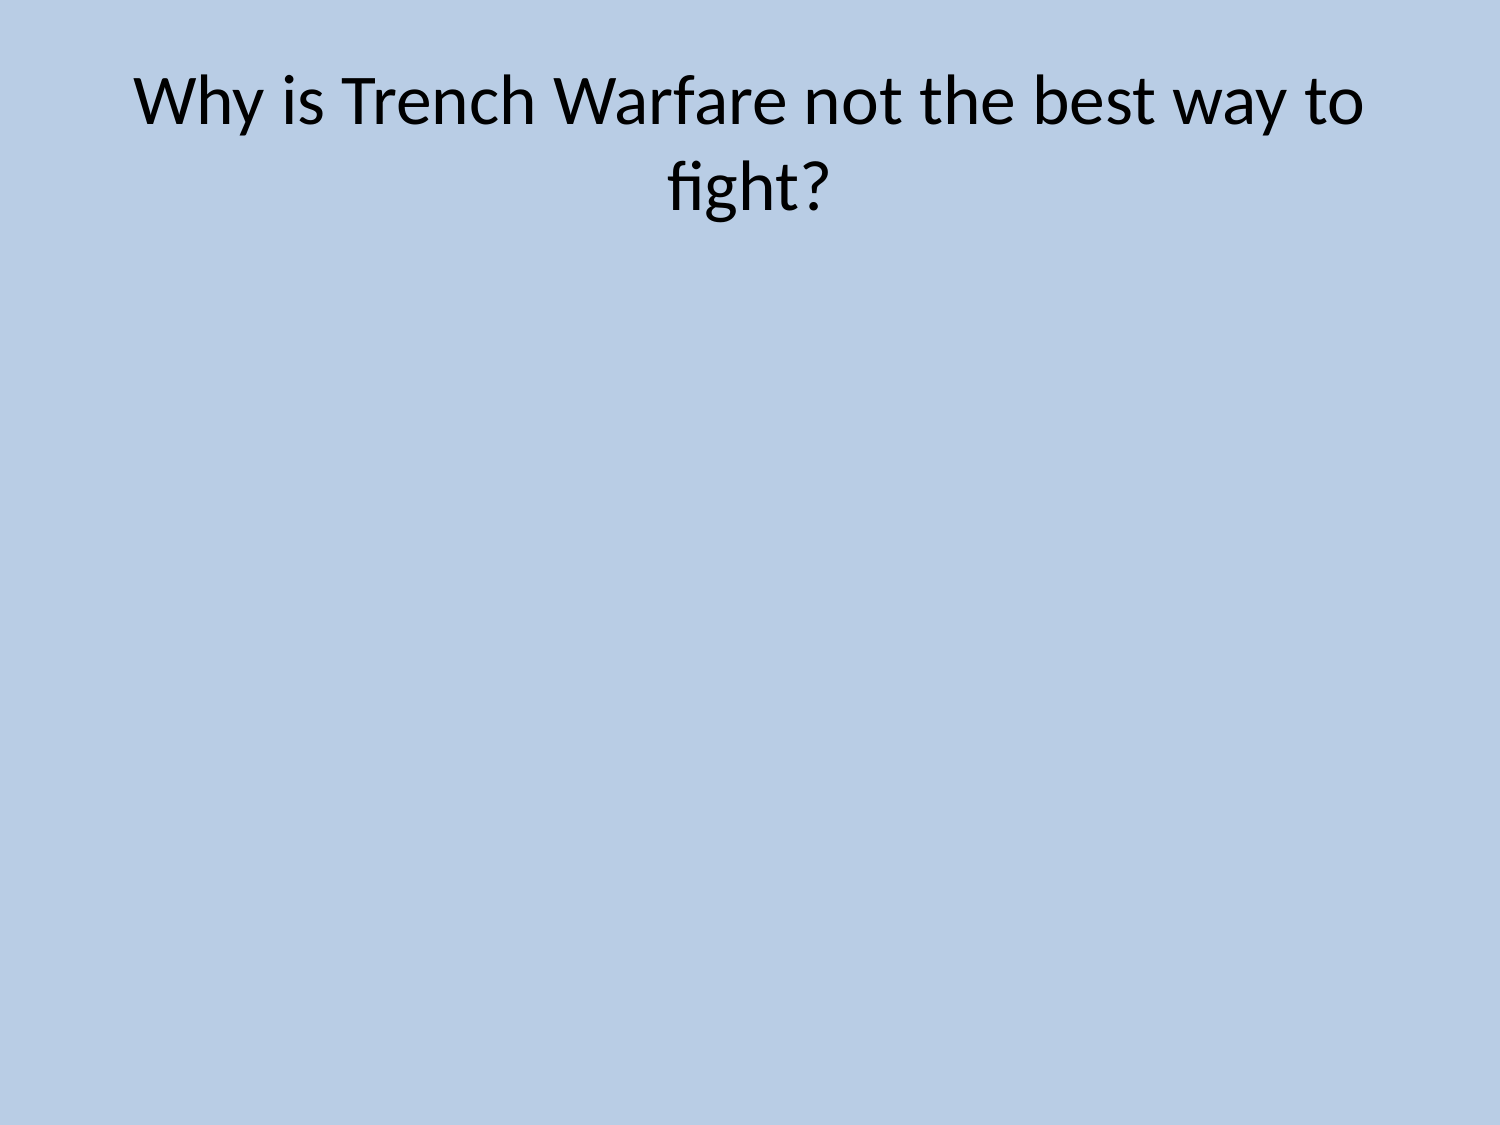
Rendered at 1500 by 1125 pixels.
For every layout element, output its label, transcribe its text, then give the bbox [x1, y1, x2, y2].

title Why is Trench Warfare not the best way to fight? [75, 45, 1425, 233]
